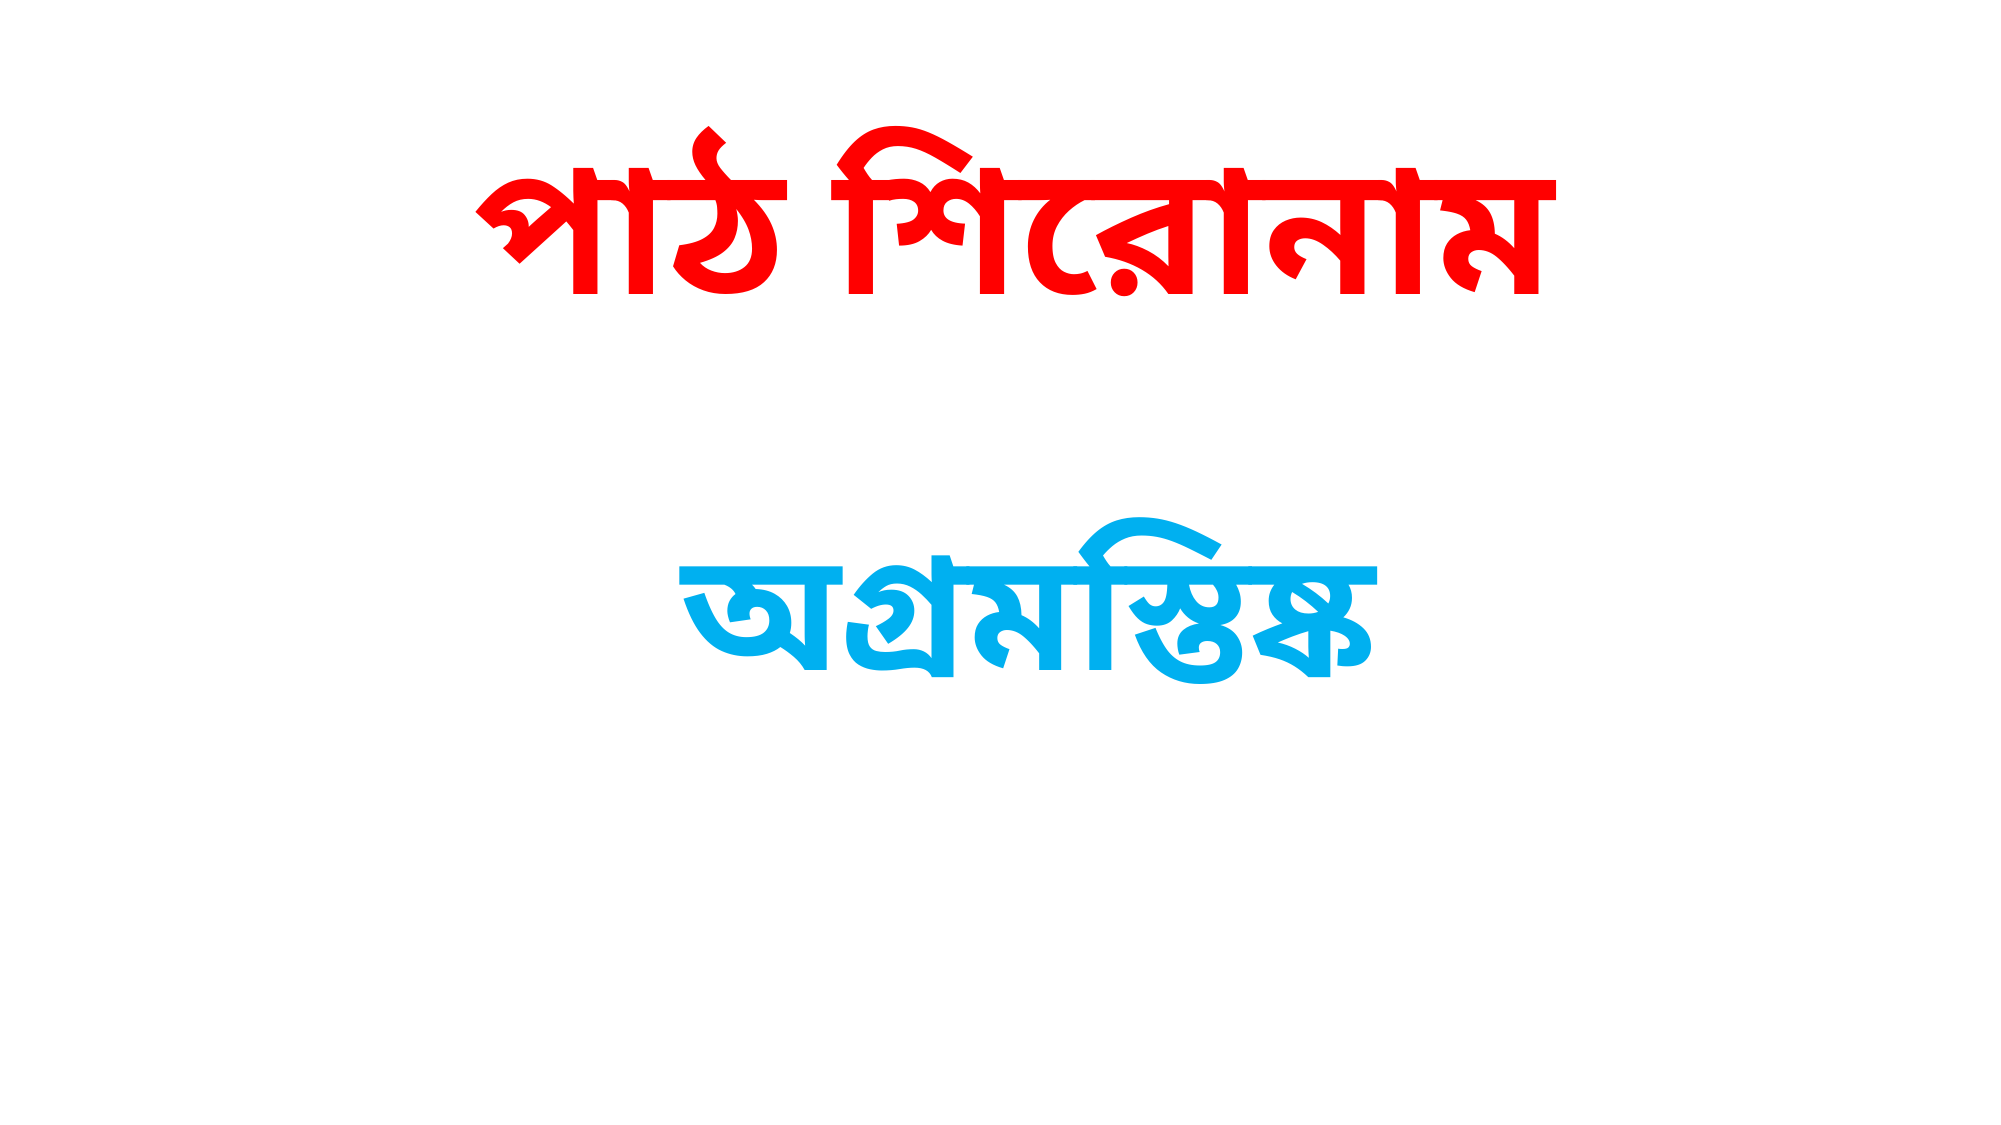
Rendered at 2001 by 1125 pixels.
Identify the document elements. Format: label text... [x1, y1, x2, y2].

text_box পাঠ শিরোনাম [264, 100, 1764, 342]
text_box অগ্রমস্তিষ্ক [278, 482, 1779, 724]
